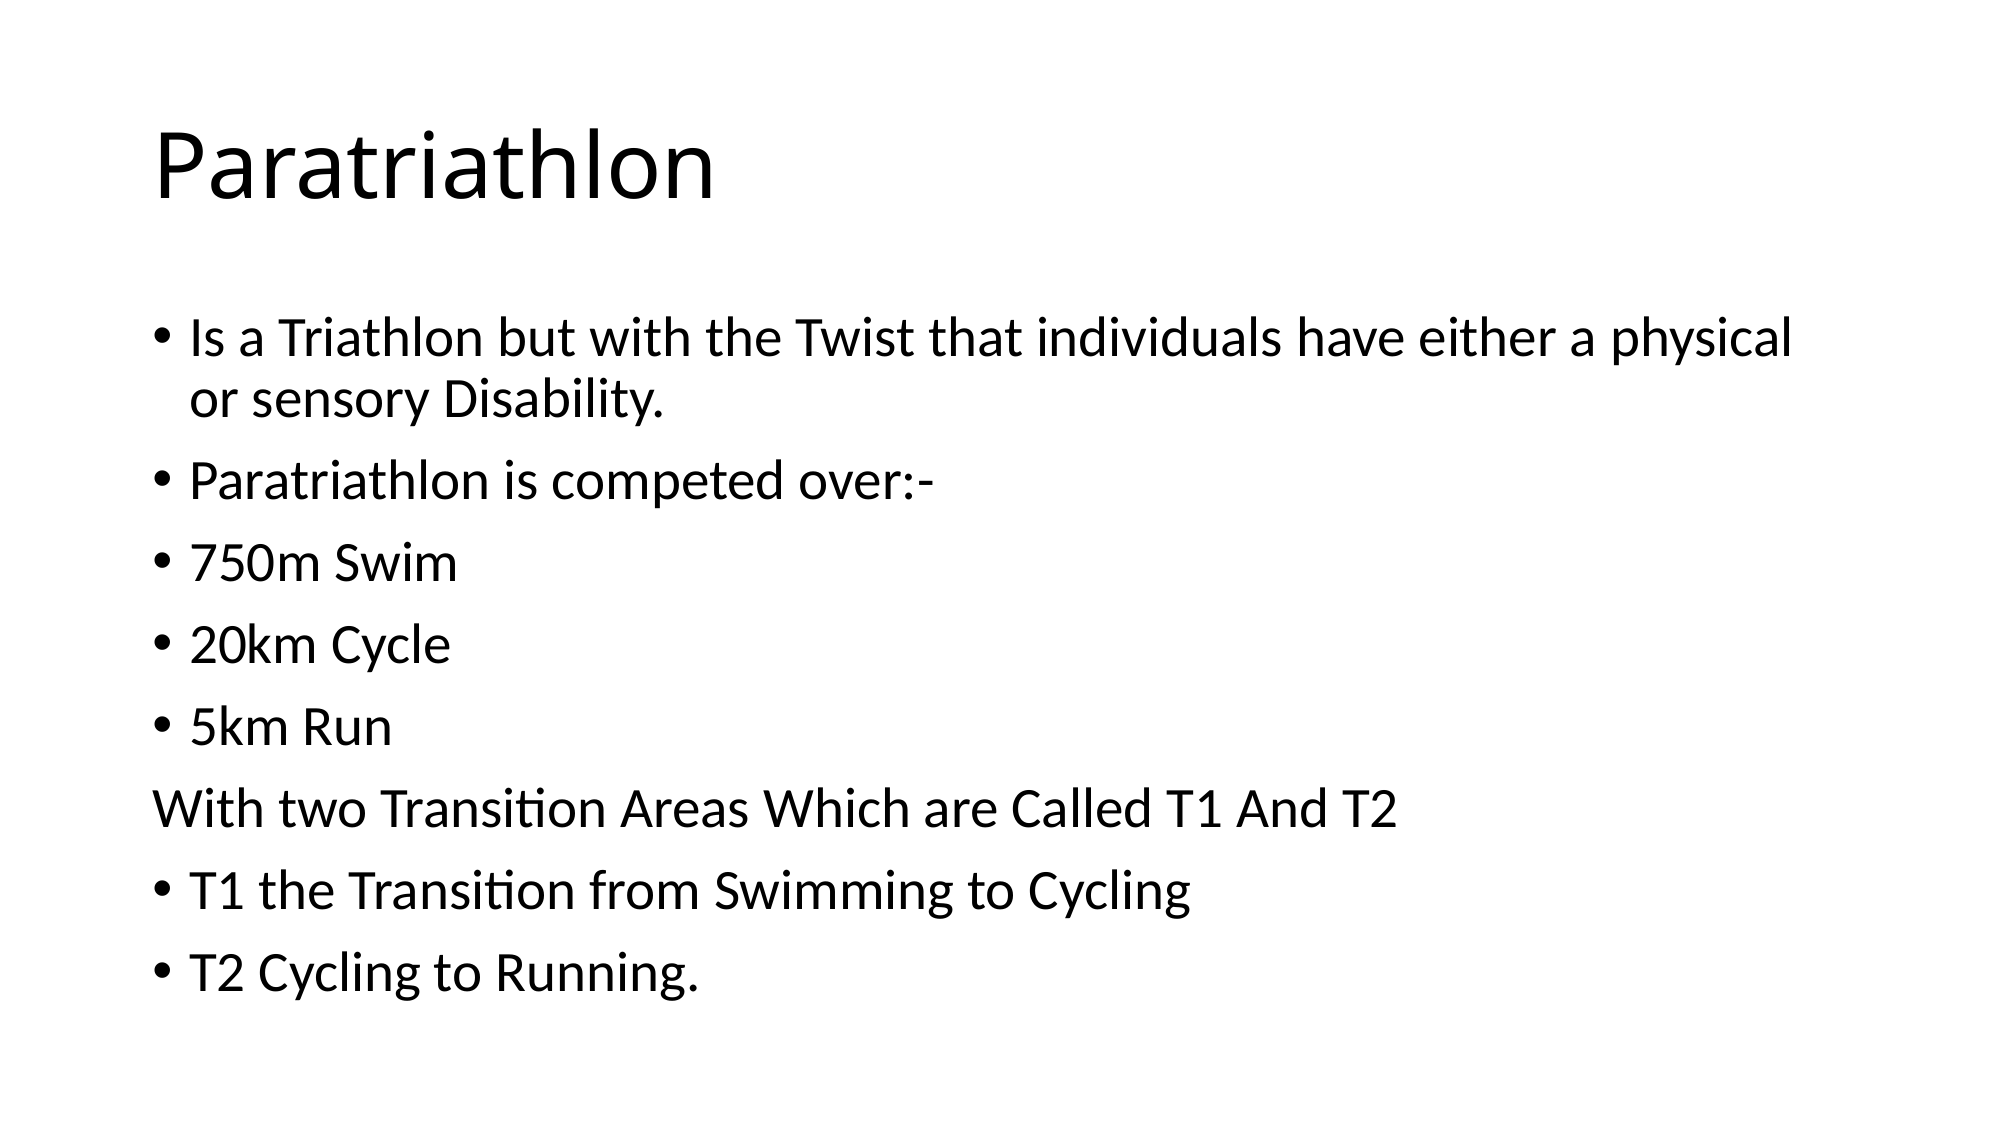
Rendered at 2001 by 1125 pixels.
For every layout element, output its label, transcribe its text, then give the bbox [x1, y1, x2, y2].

list Is a Triathlon but with the Twist that individuals have either a physical or sensory Disability. Paratriathlon is competed over:- 750m Swim 20km Cycle 5km Run With two Transition Areas Which are Called T1 And T2 T1 the Transition from Swimming to Cycling T2 Cycling to Running. [137, 299, 1863, 1014]
title Paratriathlon [137, 59, 1863, 278]
